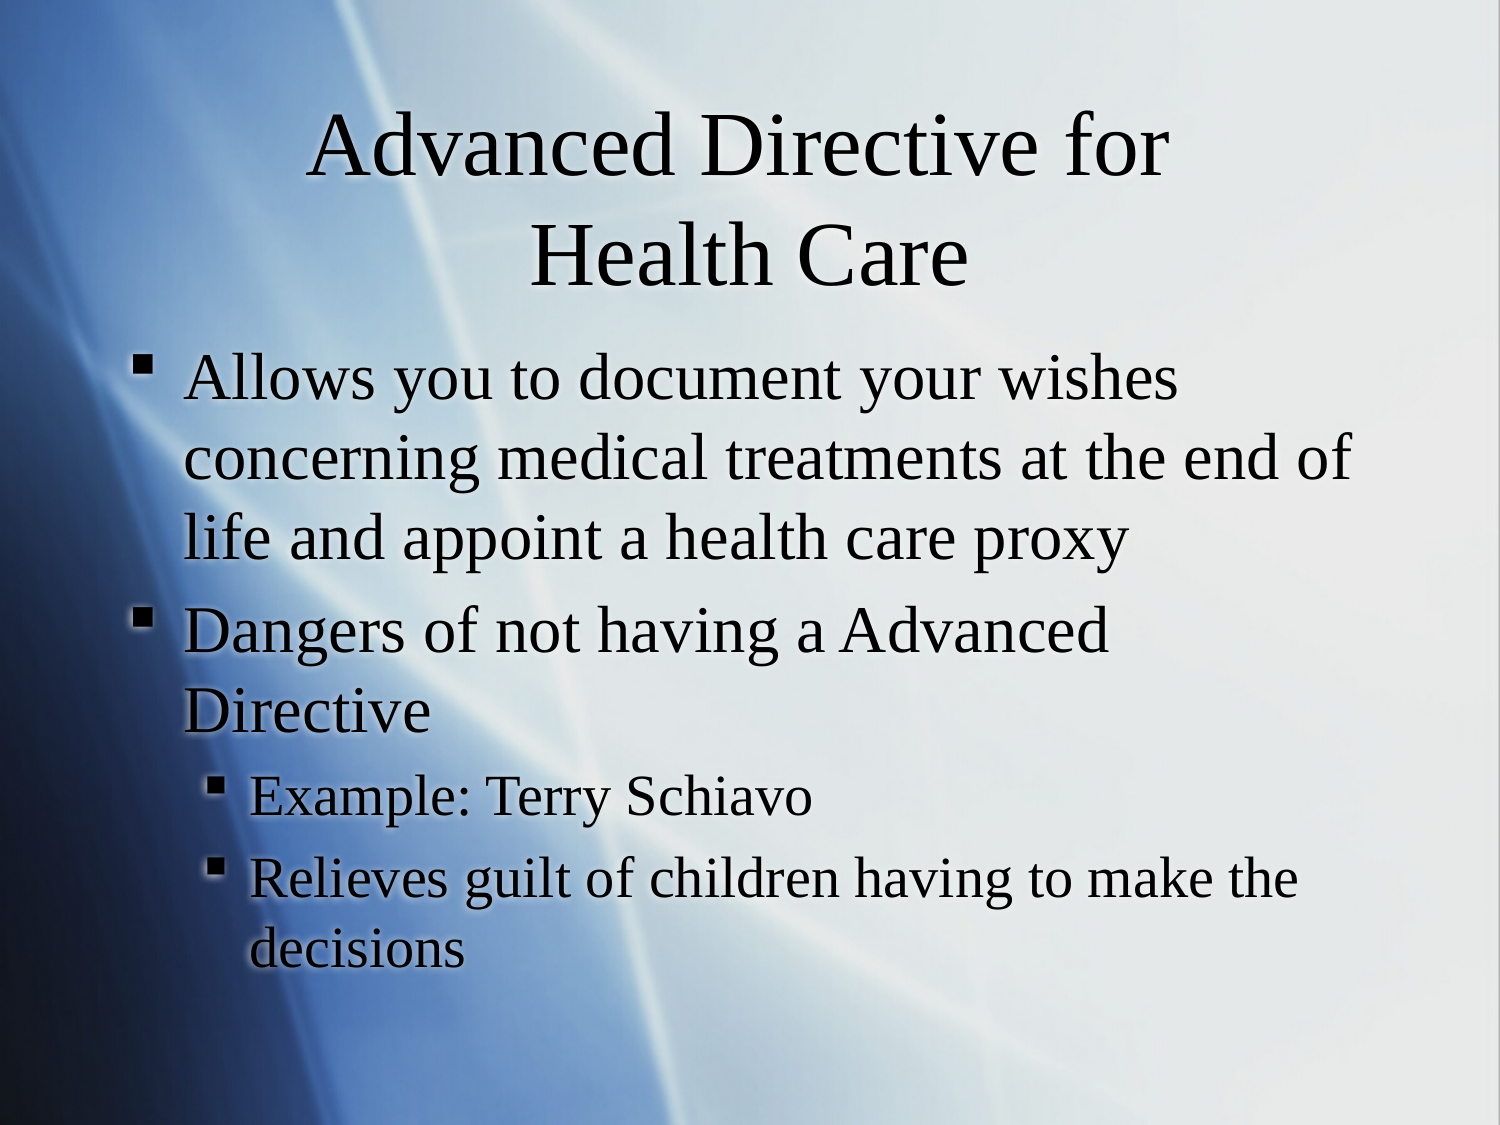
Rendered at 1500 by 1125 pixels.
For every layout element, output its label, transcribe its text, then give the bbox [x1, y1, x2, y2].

picture [0, 0, 1500, 1125]
list Allows you to document your wishes concerning medical treatments at the end of life and appoint a health care proxy Dangers of not having a Advanced Directive Example: Terry Schiavo Relieves guilt of children having to make the decisions [112, 324, 1388, 1000]
title Advanced Directive for Health Care [112, 99, 1388, 288]
